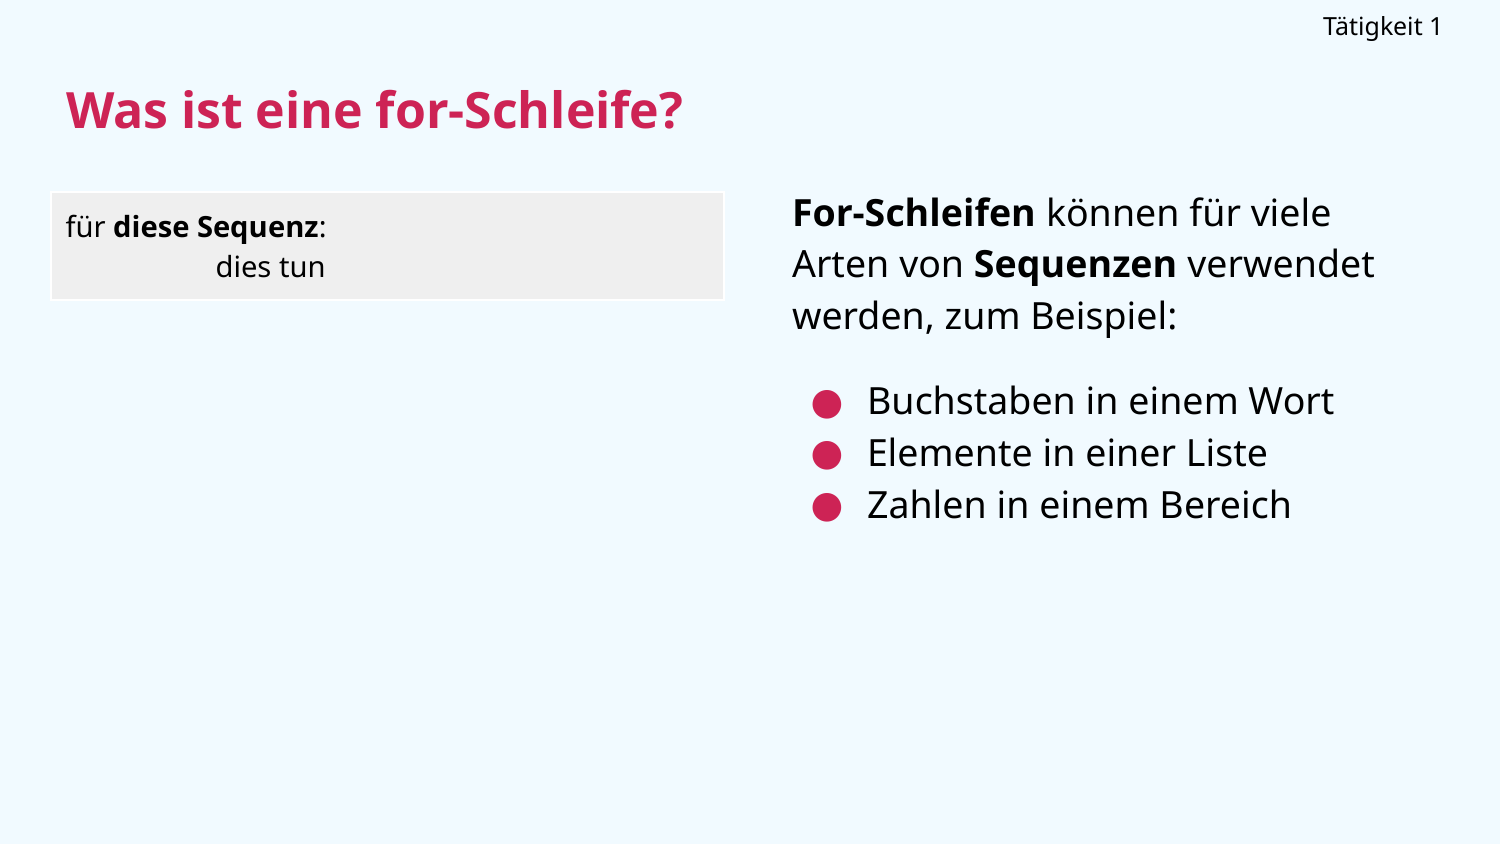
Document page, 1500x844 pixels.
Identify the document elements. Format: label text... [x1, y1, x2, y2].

subtitle Tätigkeit 1 [1122, 0, 1444, 52]
table_header für diese Sequenz: dies tun [52, 193, 723, 299]
title Was ist eine for-Schleife? [51, 51, 1449, 166]
list For-Schleifen können für viele Arten von Sequenzen verwendet werden, zum Beispiel: Buchstaben in einem Wort Elemente in einer Liste Zahlen in einem Bereich [776, 166, 1449, 768]
